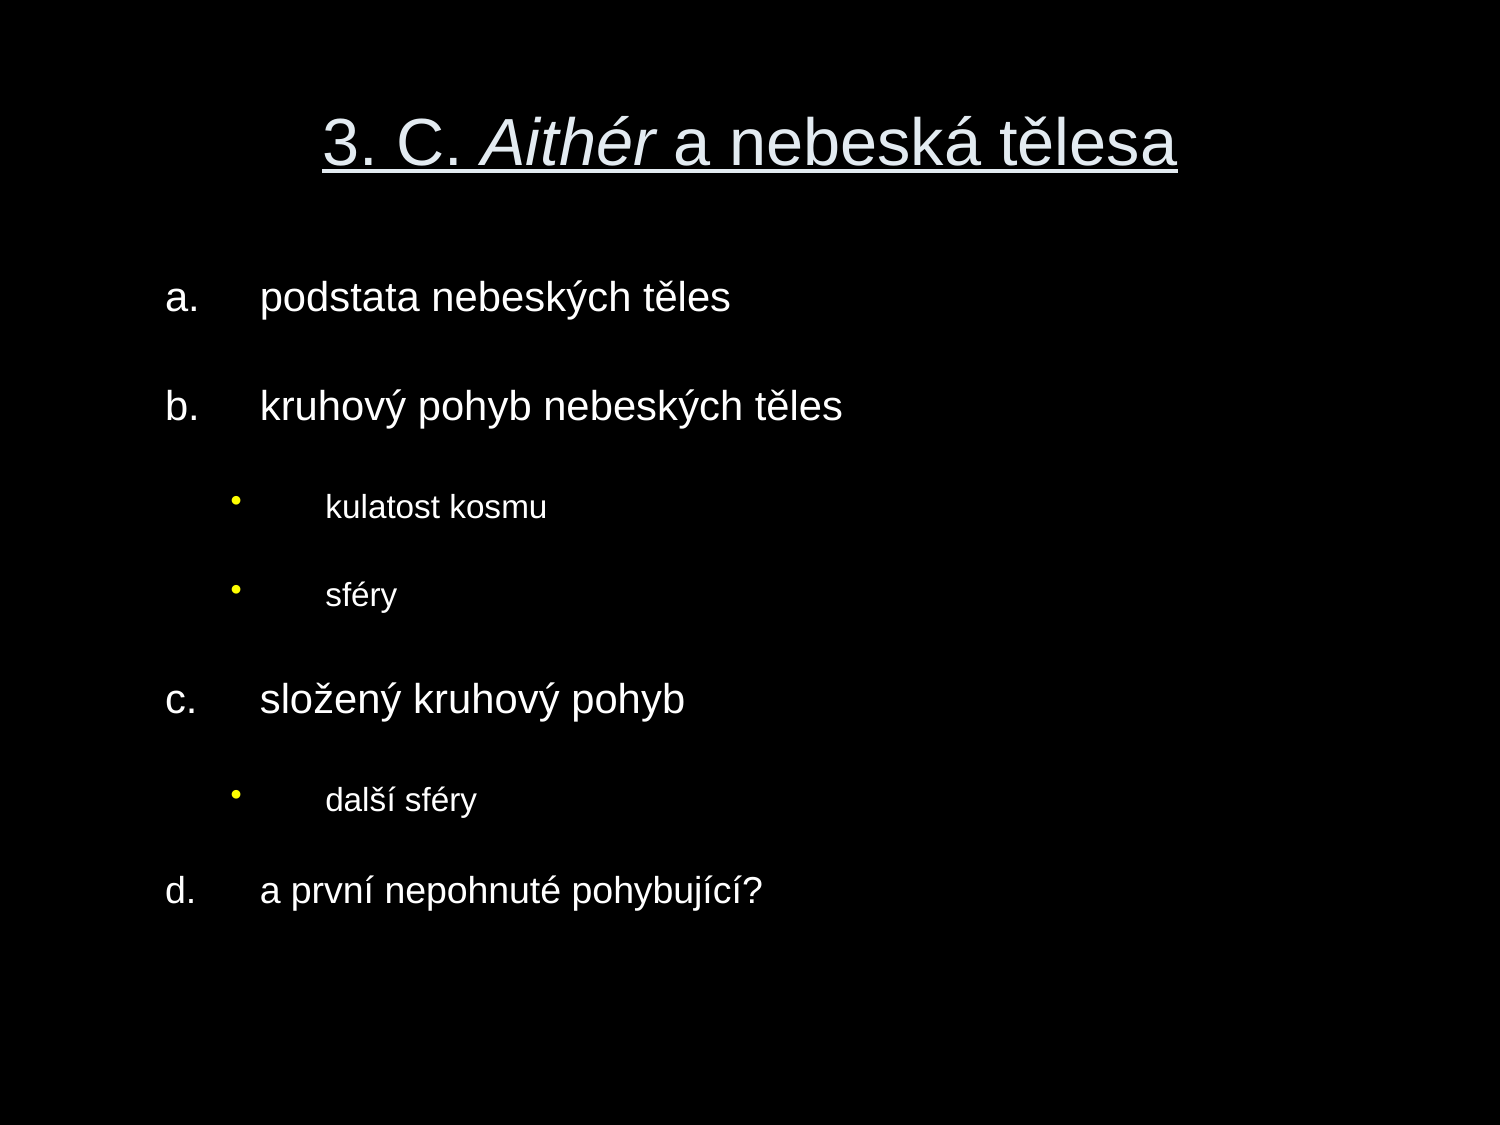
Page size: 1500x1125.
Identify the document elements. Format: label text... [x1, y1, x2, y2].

title 3. C. Aithér a nebeská tělesa [75, 45, 1425, 233]
list podstata nebeských těles kruhový pohyb nebeských těles kulatost kosmu sféry složený kruhový pohyb další sféry a první nepohnuté pohybující? [75, 262, 1425, 1083]
